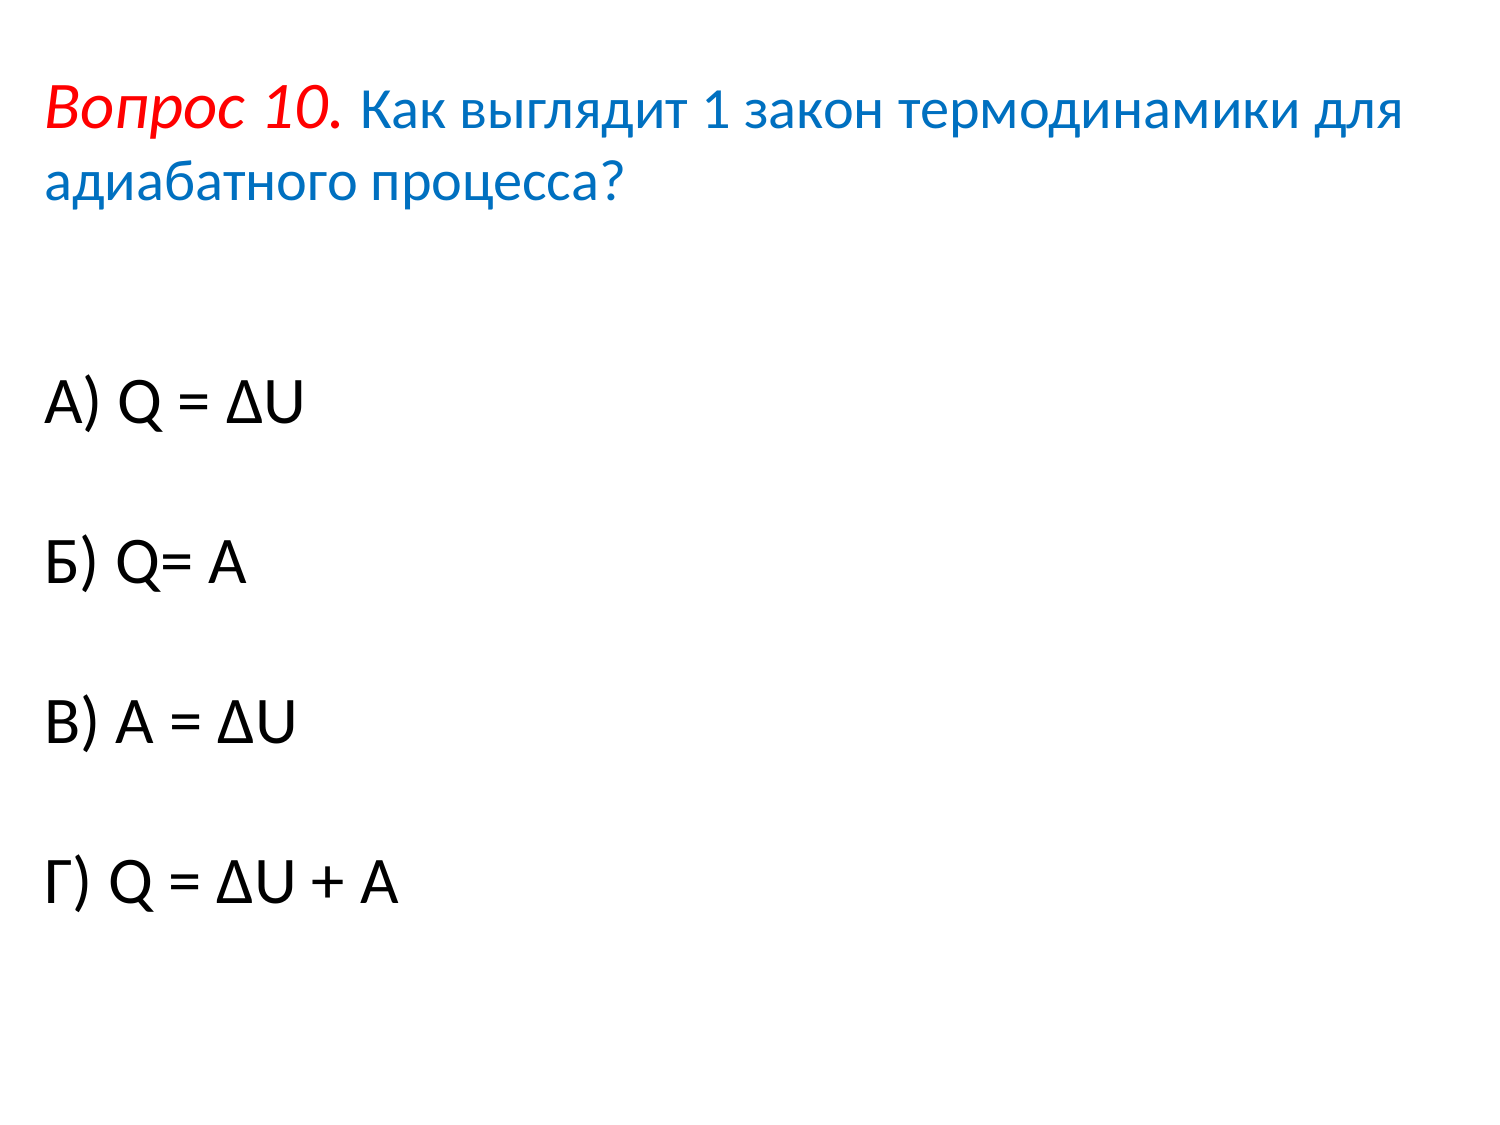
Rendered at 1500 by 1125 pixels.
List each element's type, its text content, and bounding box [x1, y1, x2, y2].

text_box А) Q = ∆U Б) Q= A В) A = ∆U Г) Q = ∆U + A [29, 349, 1436, 1015]
title Вопрос 10. Как выглядит 1 закон термодинамики для адиабатного процесса? [29, 30, 1425, 244]
